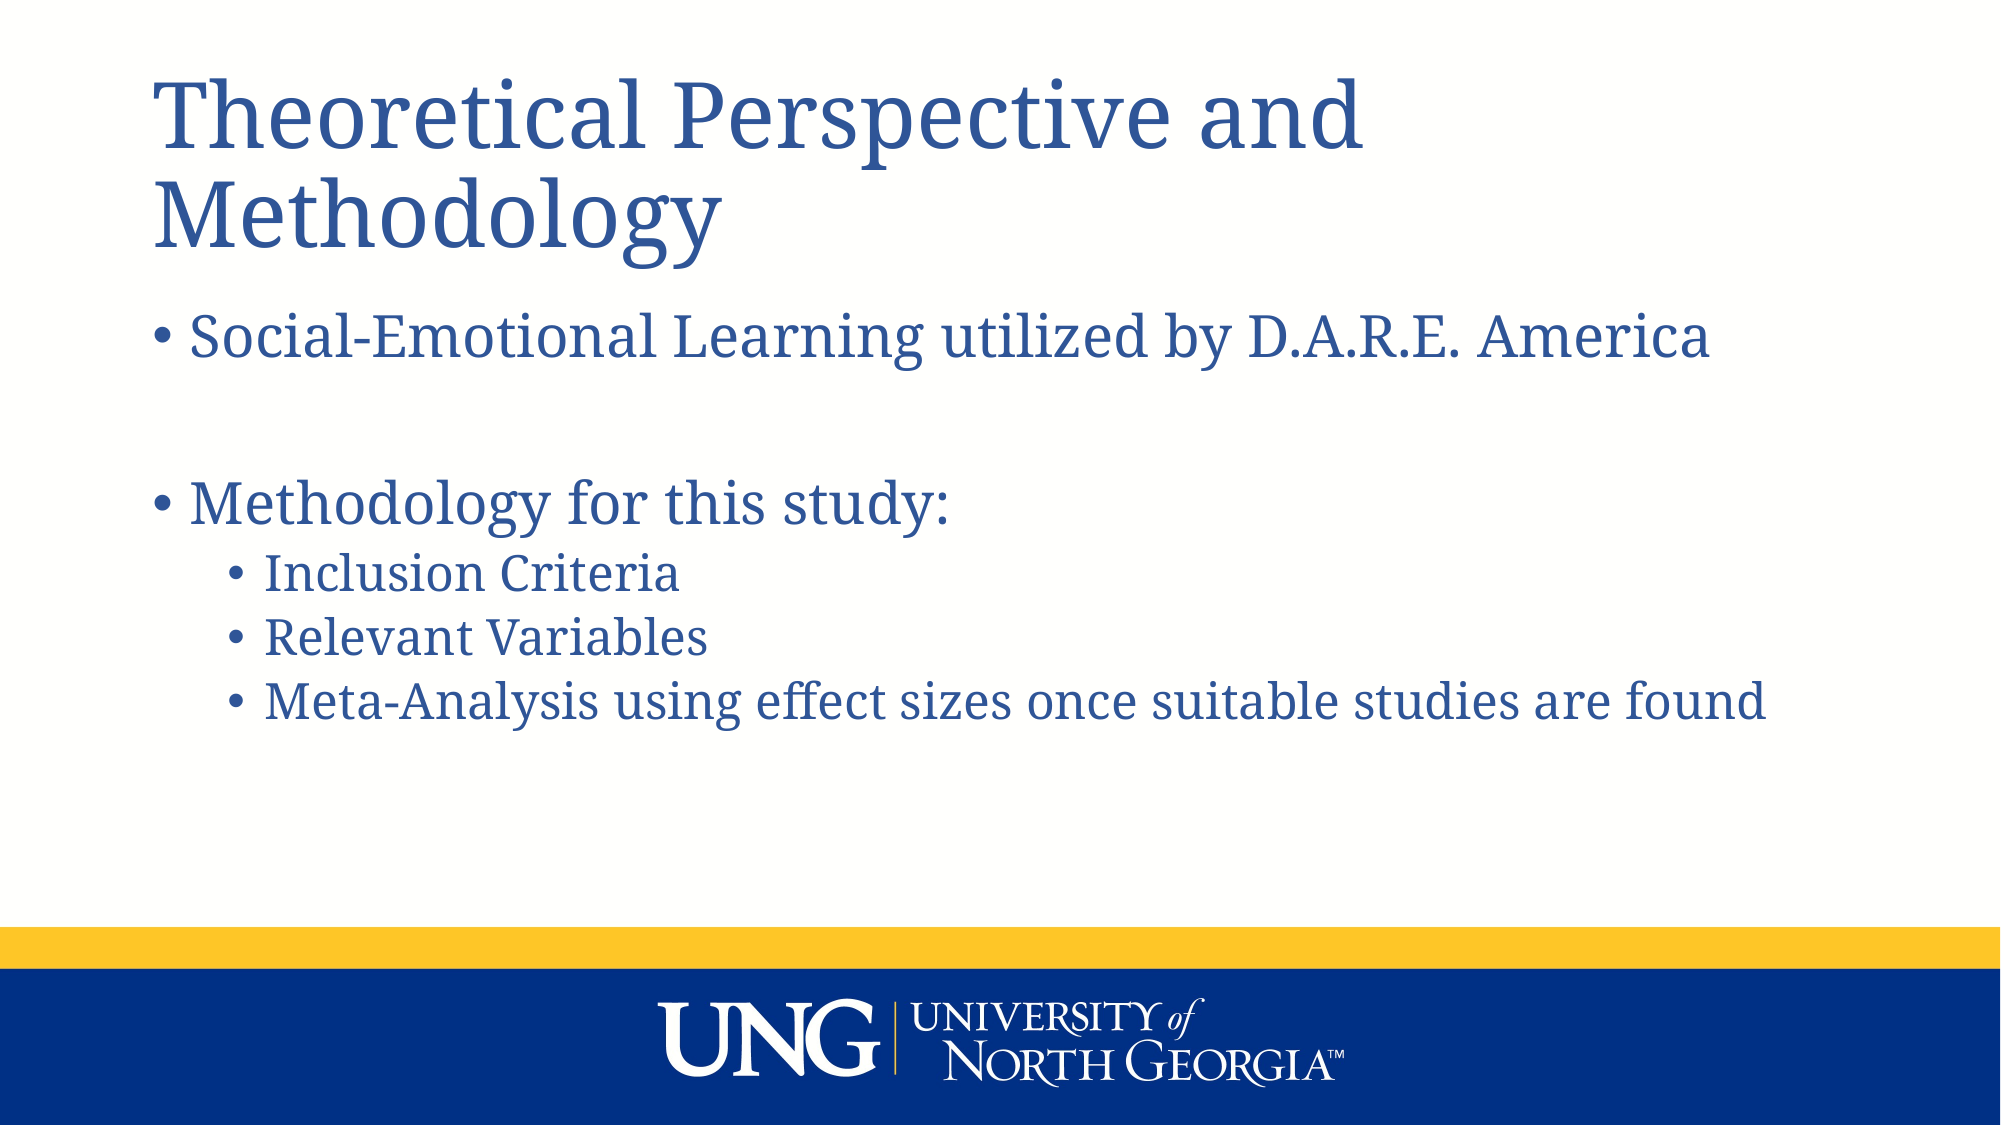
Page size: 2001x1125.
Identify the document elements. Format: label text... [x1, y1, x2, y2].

picture [0, 0, 2001, 1125]
title Theoretical Perspective and Methodology [137, 59, 1863, 278]
list Social-Emotional Learning utilized by D.A.R.E. America Methodology for this study: Inclusion Criteria Relevant Variables Meta-Analysis using effect sizes once suitable studies are found [137, 299, 1863, 1014]
